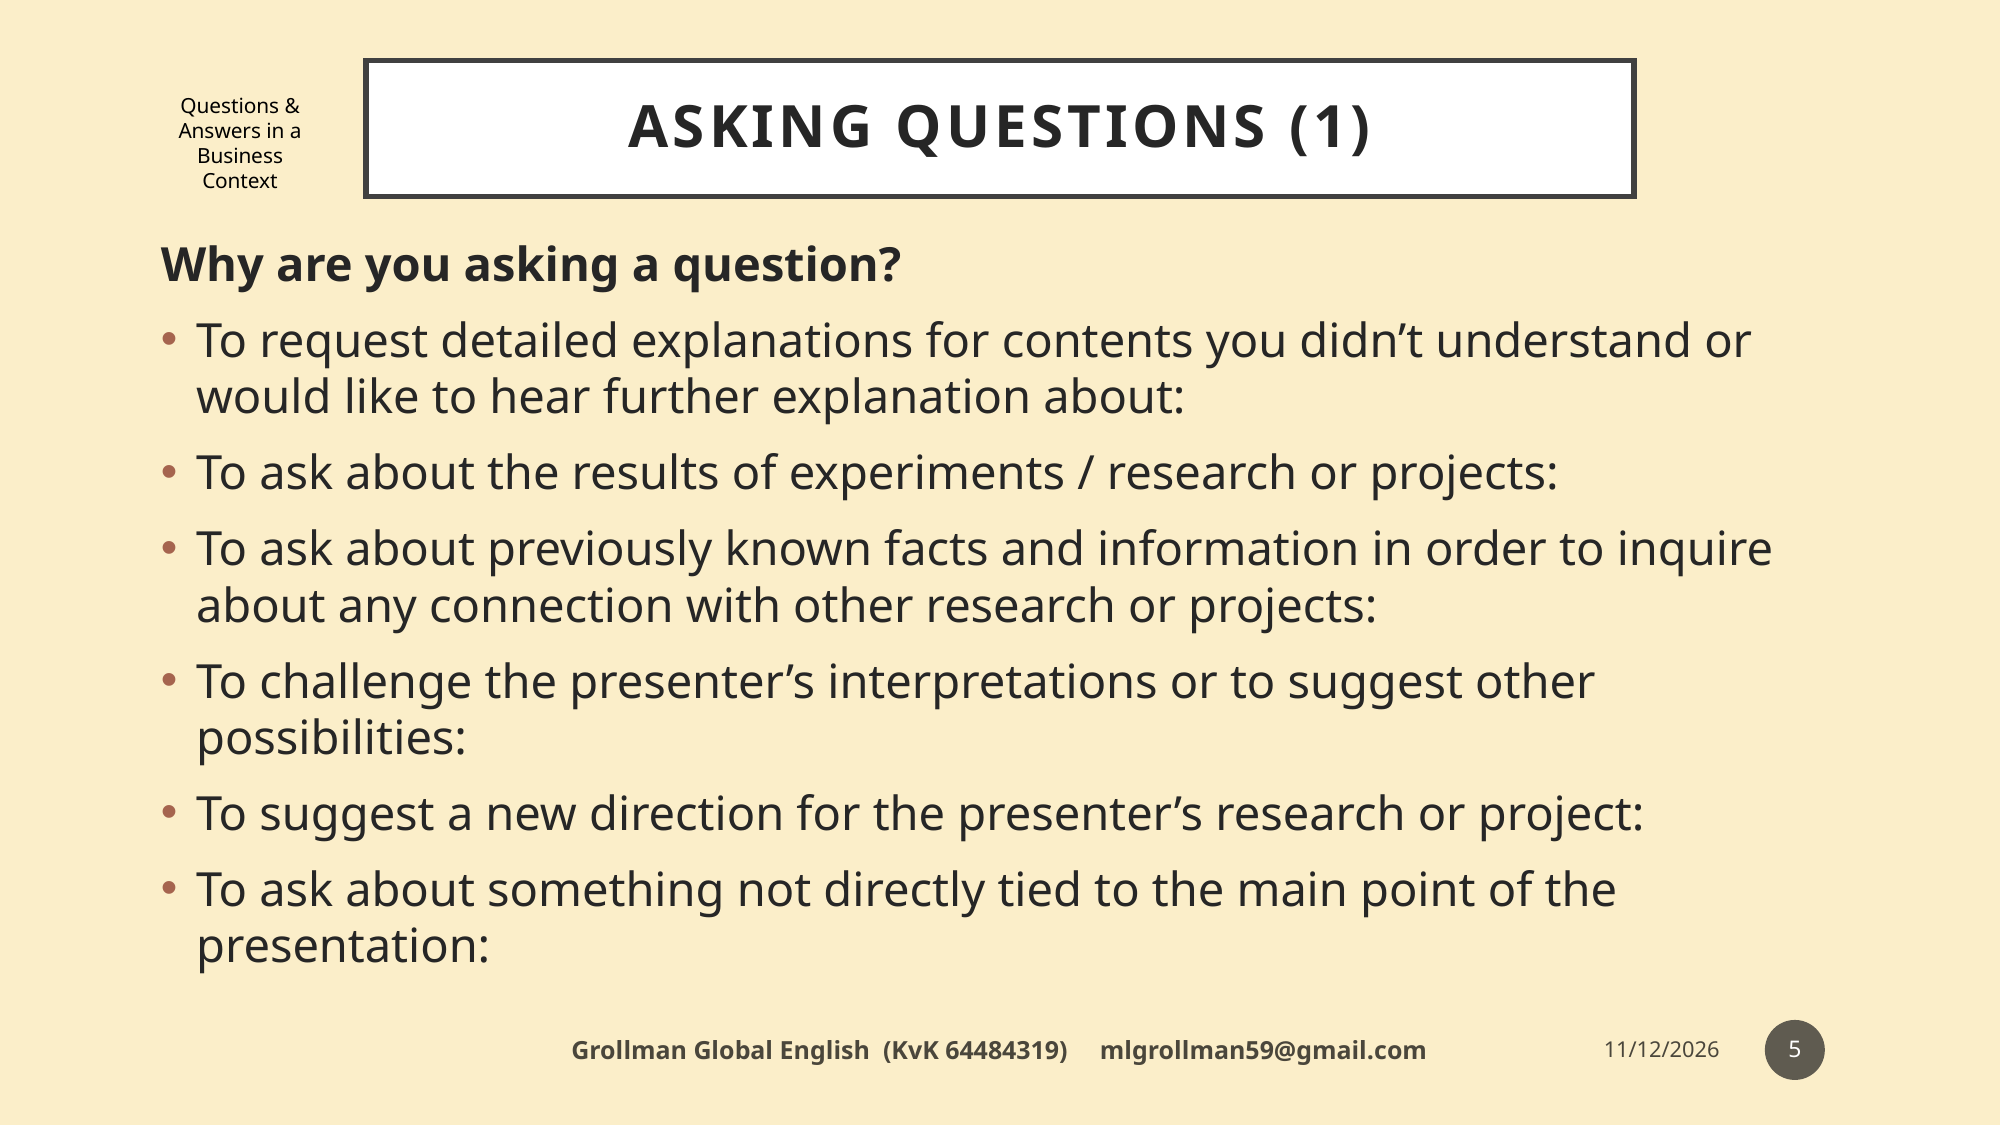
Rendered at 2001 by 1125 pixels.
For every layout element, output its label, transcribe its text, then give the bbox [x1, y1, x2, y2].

slide_number 5 [1764, 1019, 1825, 1080]
text_box Questions & Answers in a Business Context [145, 85, 335, 200]
list Why are you asking a question? To request detailed explanations for contents you didn’t understand or would like to hear further explanation about: To ask about the results of experiments / research or projects: To ask about previously known facts and information in order to inquire about any connection with other research or projects: To challenge the presenter’s interpretations or to suggest other possibilities: To suggest a new direction for the presenter’s research or project: To ask about something not directly tied to the main point of the presentation: [145, 227, 1825, 984]
footer Grollman Global English (KvK 64484319) mlgrollman59@gmail.com [366, 1023, 1634, 1076]
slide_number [1283, 1023, 1735, 1077]
title Asking Questions (1) [363, 58, 1637, 199]
